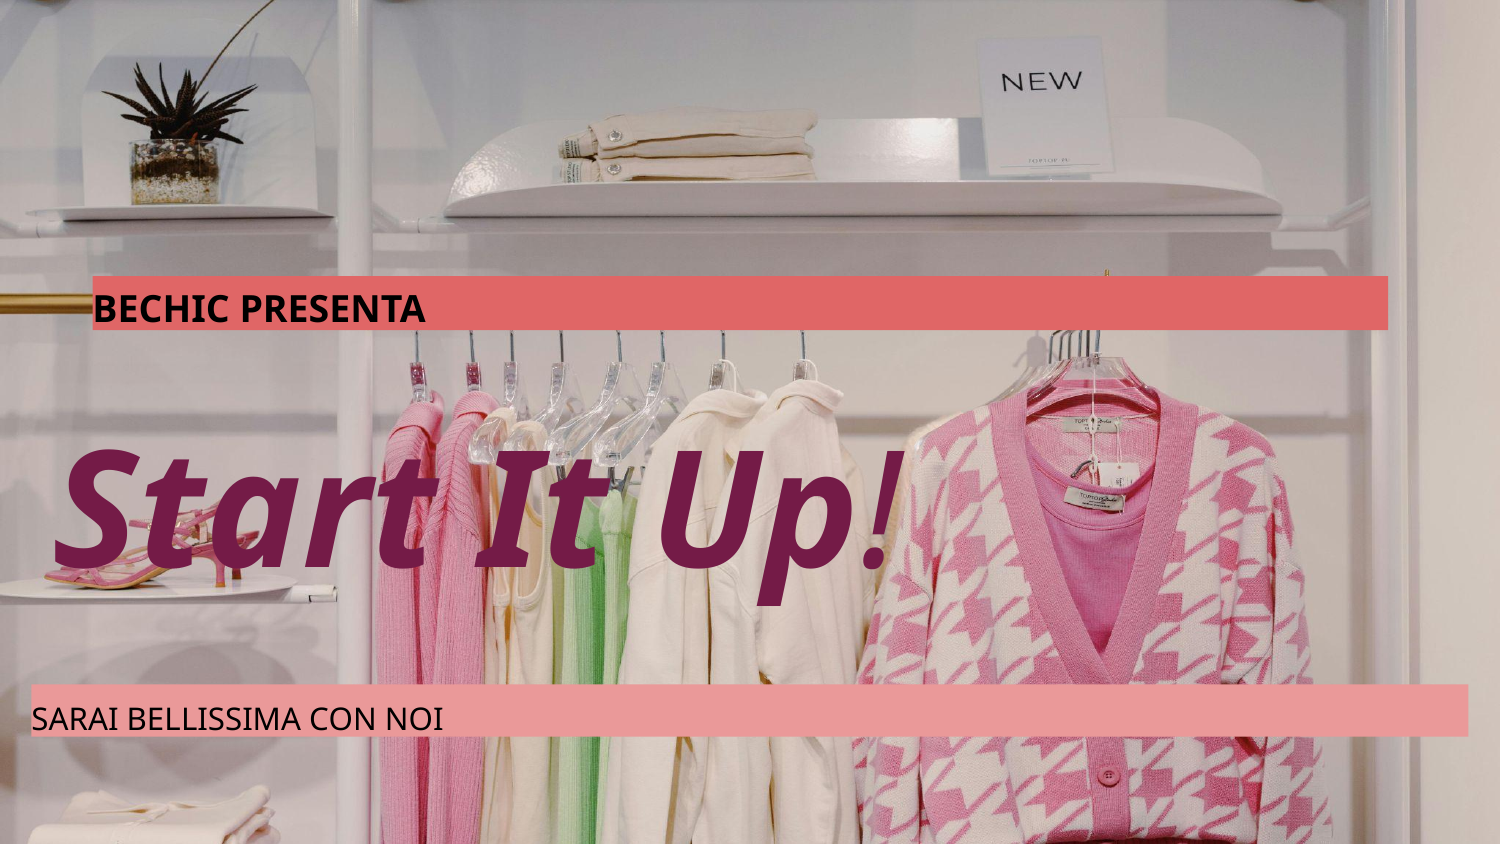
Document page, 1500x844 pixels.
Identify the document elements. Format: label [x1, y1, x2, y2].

picture [0, 0, 1500, 844]
text_box [31, 275, 1491, 723]
